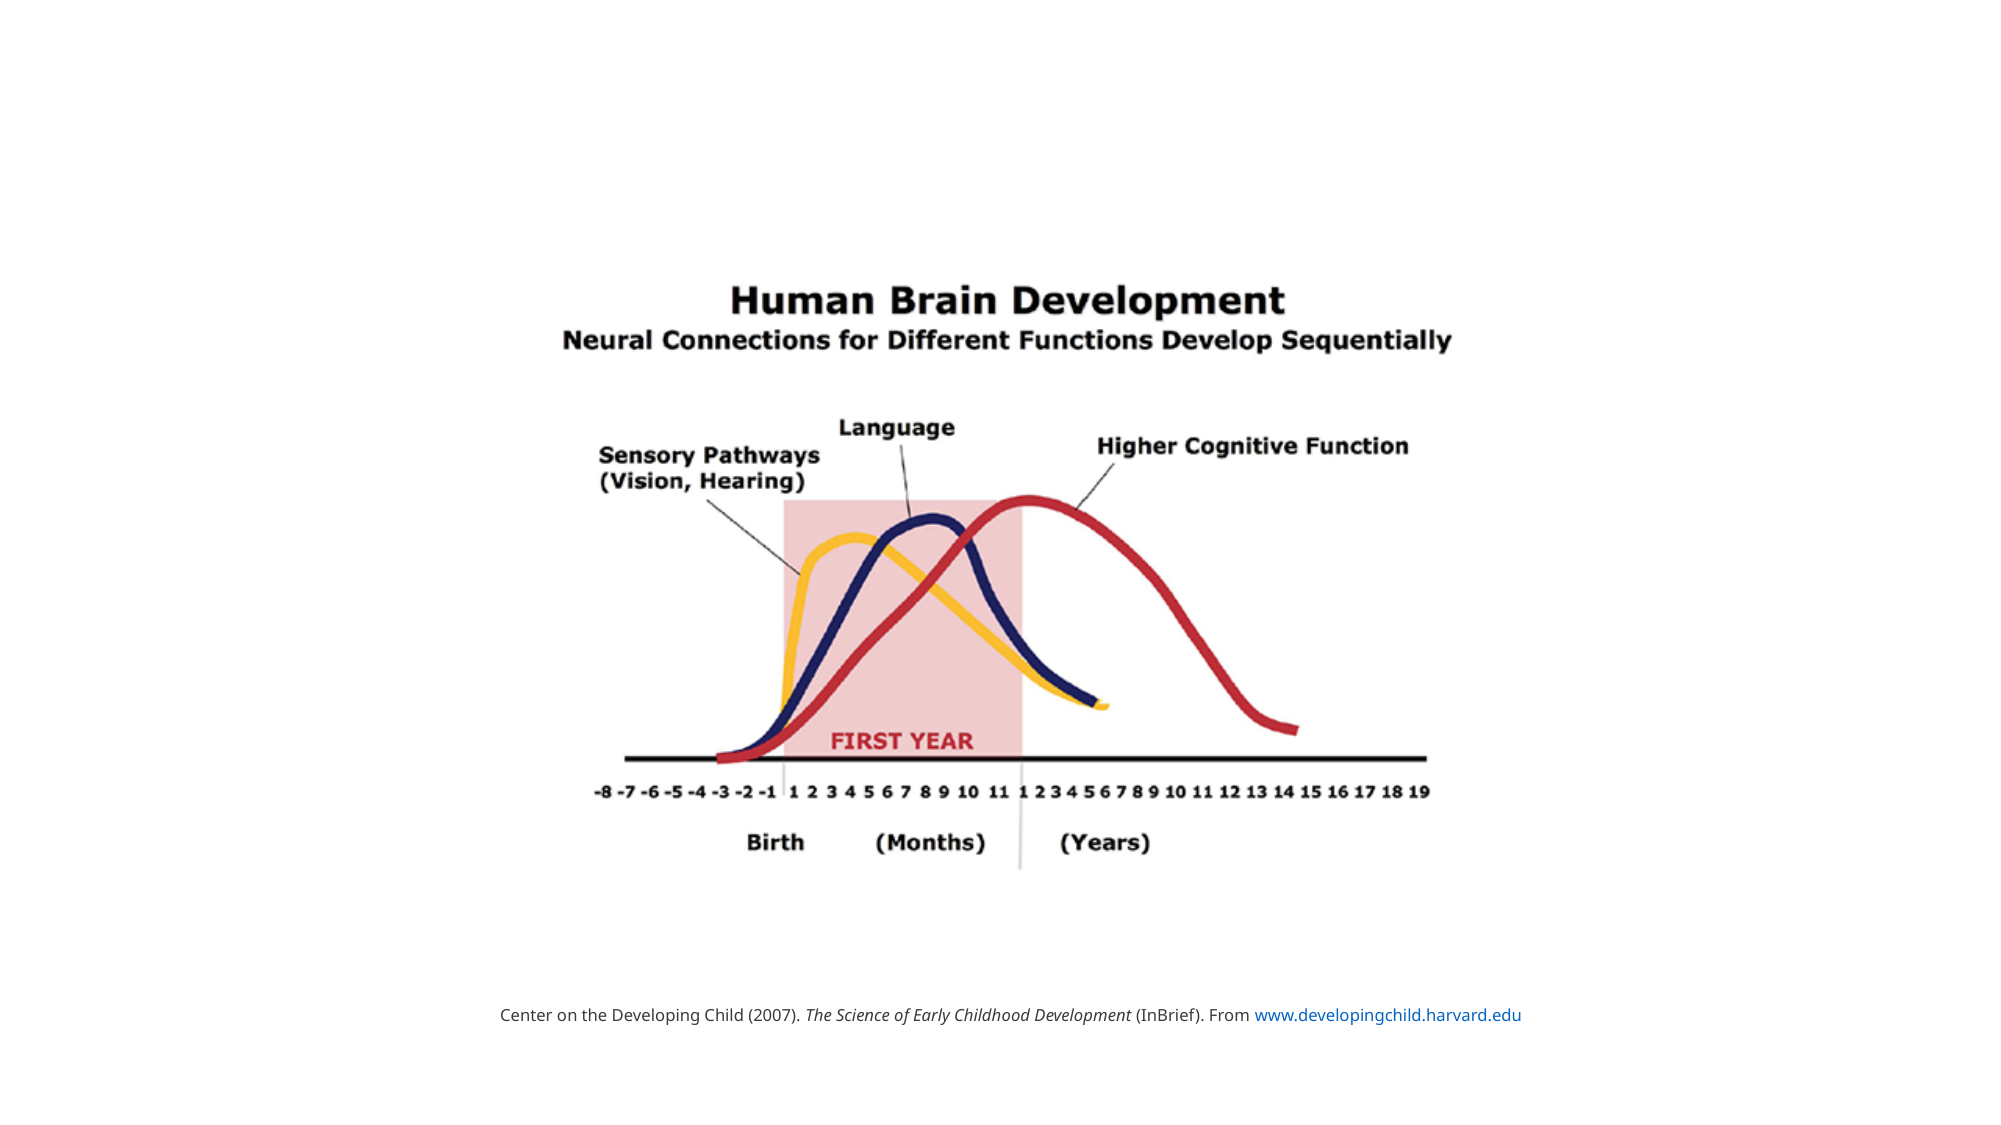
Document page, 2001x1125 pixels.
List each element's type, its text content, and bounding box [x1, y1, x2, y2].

picture [481, 203, 1519, 922]
text_box Center on the Developing Child (2007). The Science of Early Childhood Development (InBrief). From www.developingchild.harvard.edu [481, 997, 1698, 1036]
